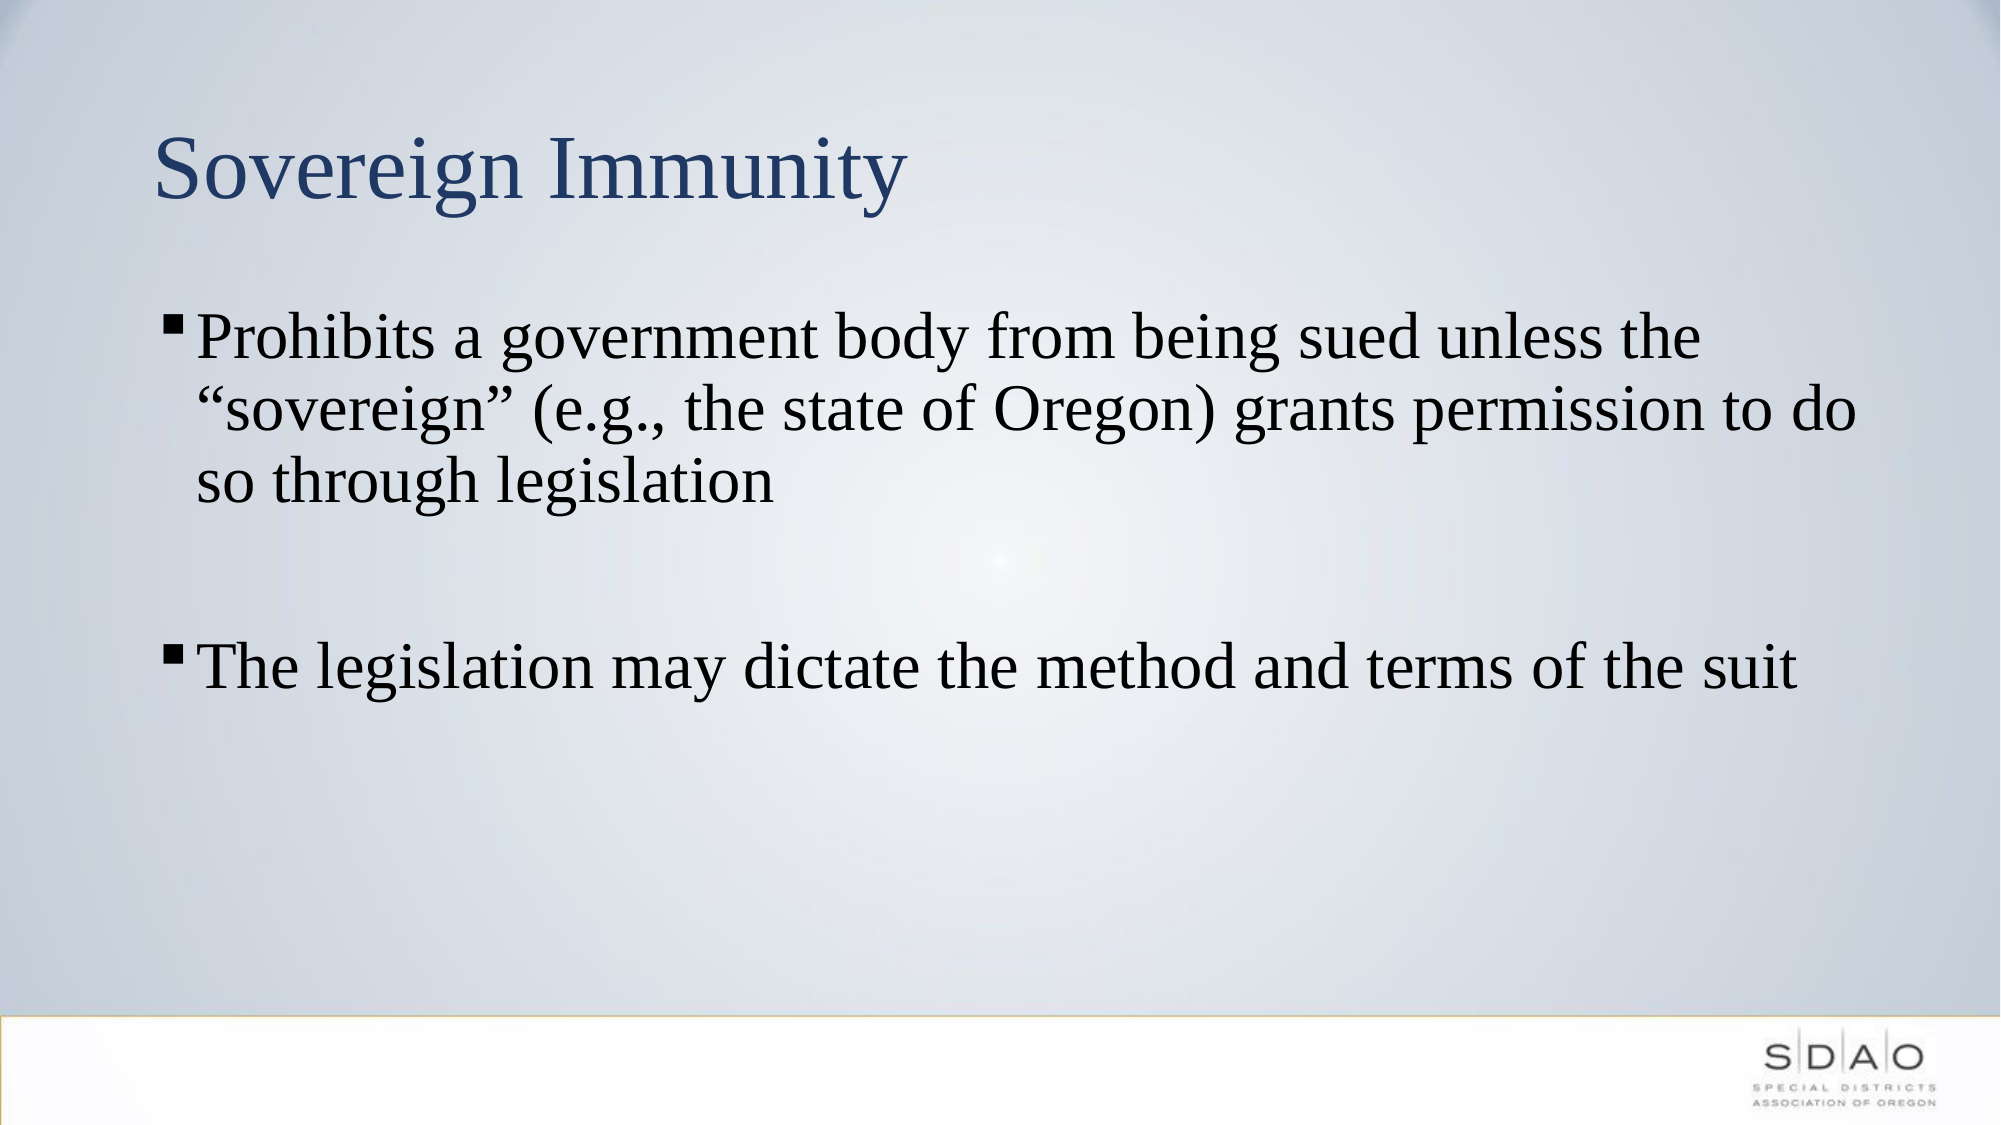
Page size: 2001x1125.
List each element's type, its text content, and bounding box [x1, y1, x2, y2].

list Prohibits a government body from being sued unless the “sovereign” (e.g., the state of Oregon) grants permission to do so through legislation The legislation may dictate the method and terms of the suit [68, 188, 1932, 815]
title Sovereign Immunity [137, 59, 1863, 278]
picture [0, 0, 2001, 1125]
